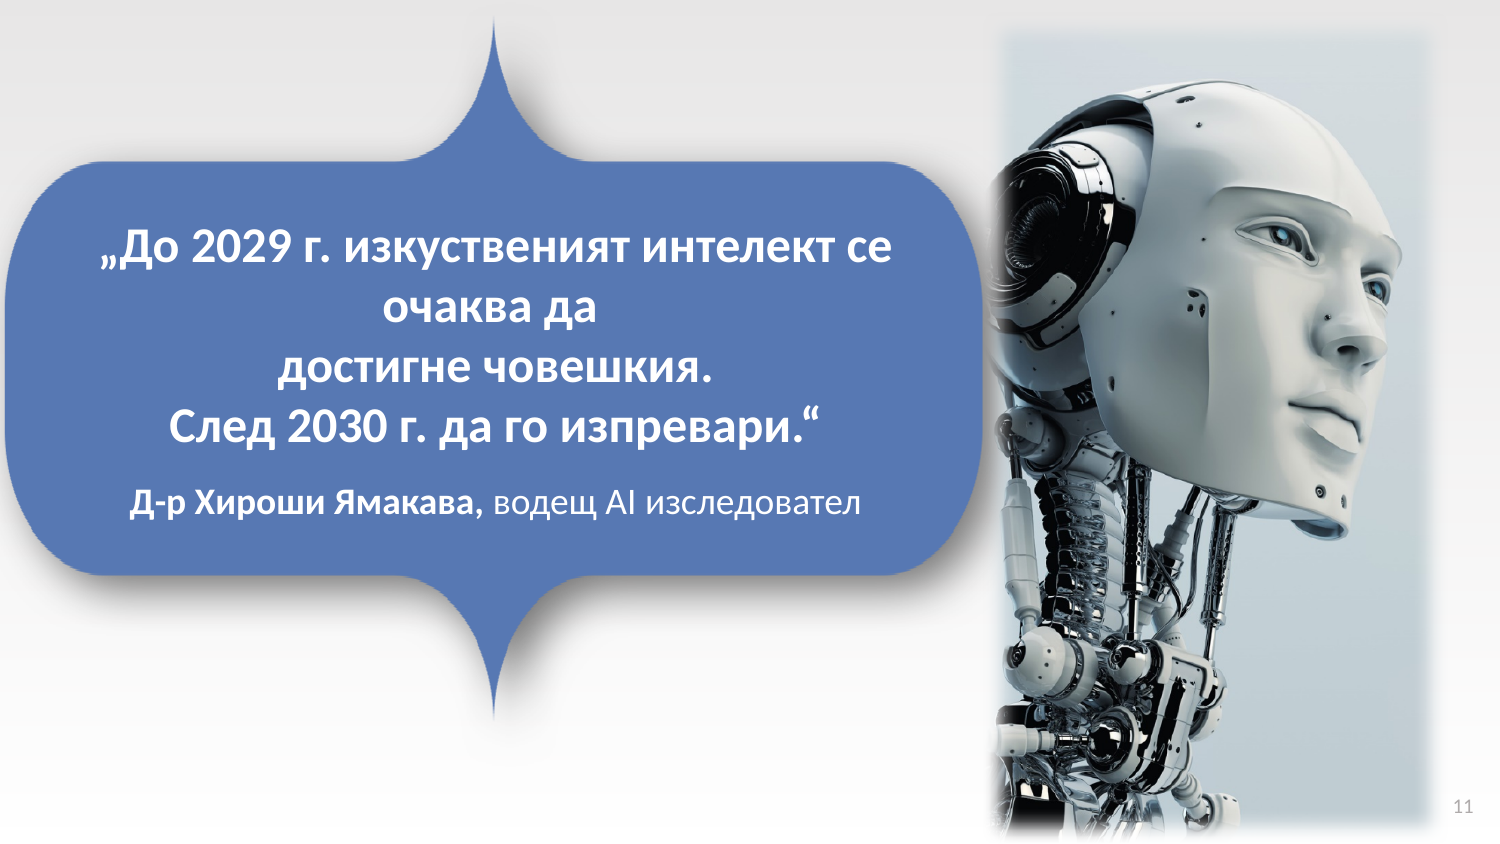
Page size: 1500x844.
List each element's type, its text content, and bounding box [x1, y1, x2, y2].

picture [0, 0, 1448, 844]
text_box 11 [1448, 784, 1489, 830]
